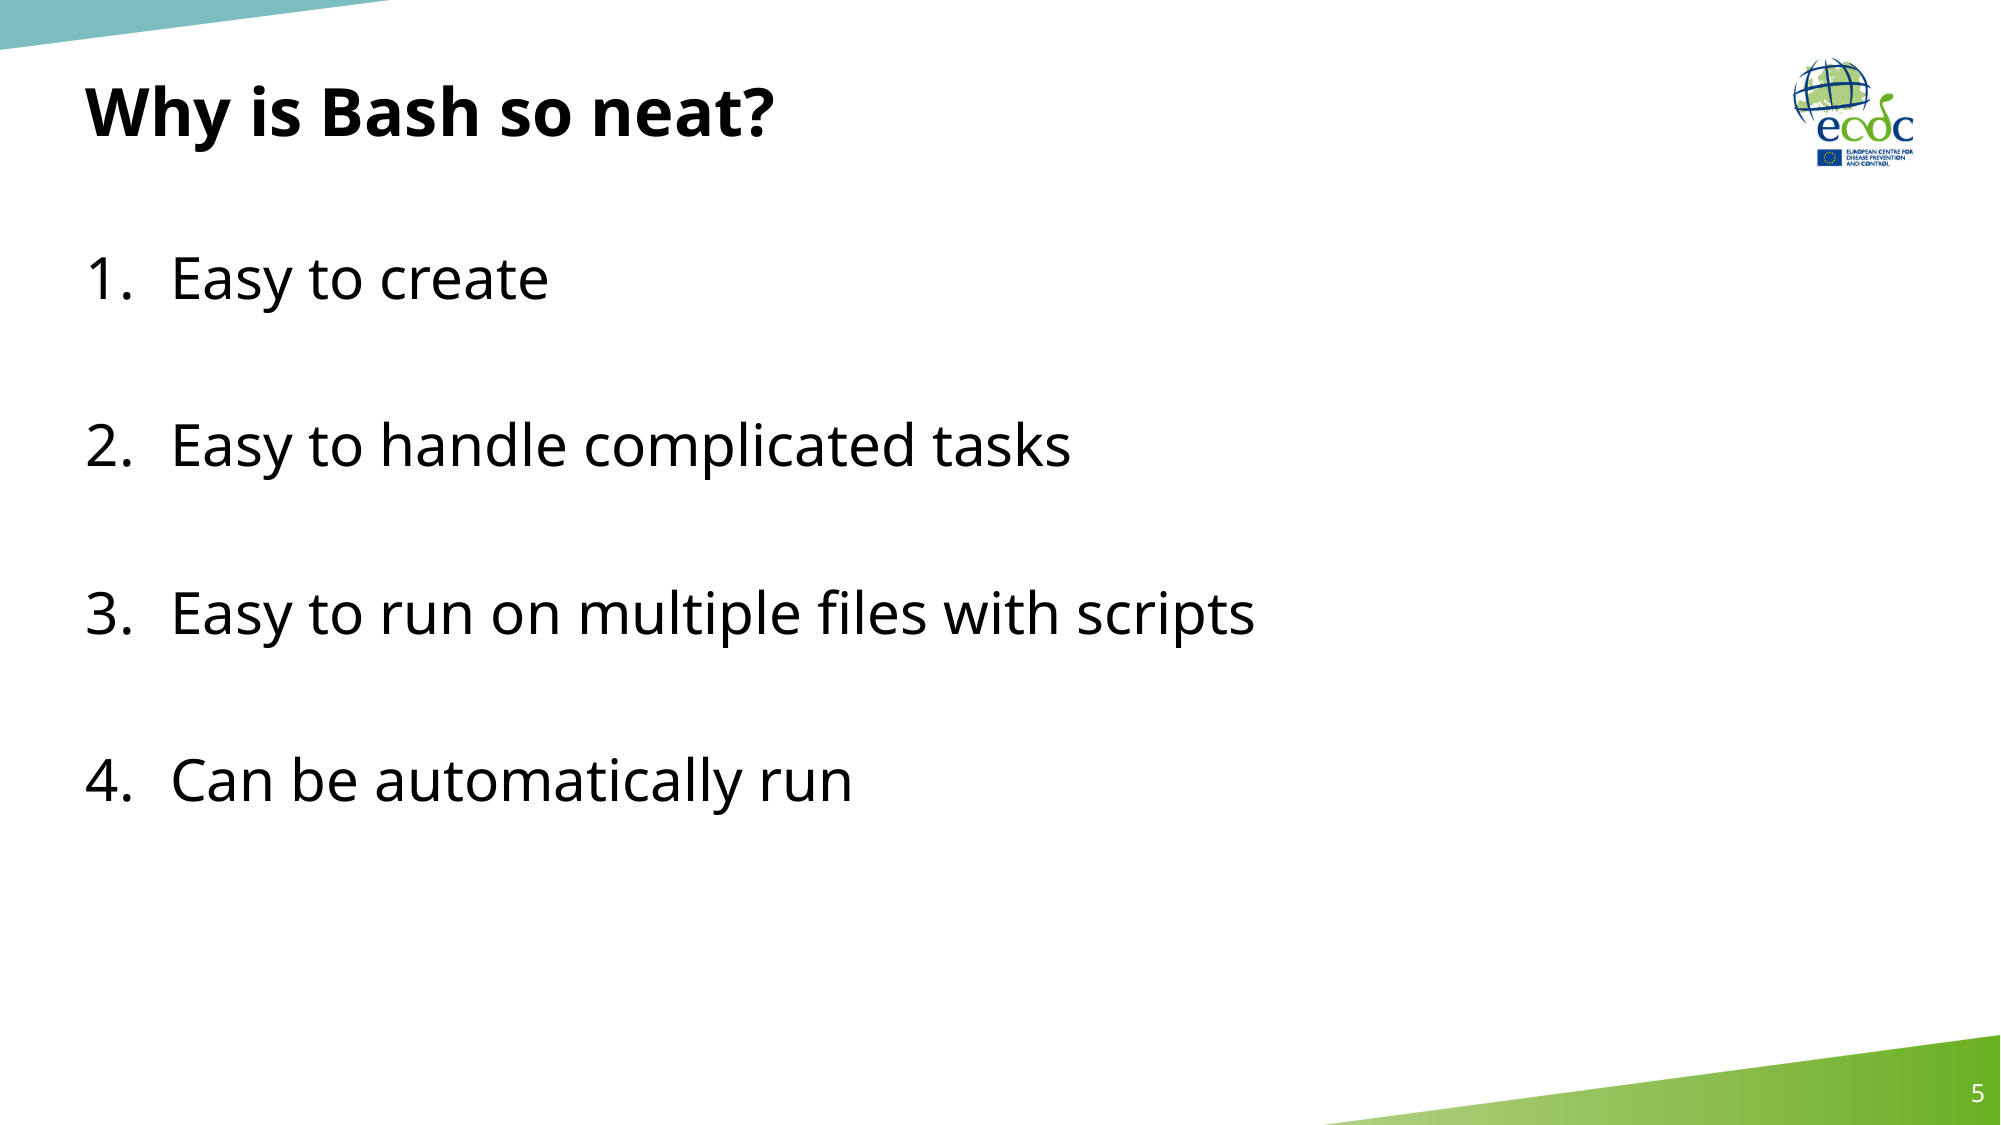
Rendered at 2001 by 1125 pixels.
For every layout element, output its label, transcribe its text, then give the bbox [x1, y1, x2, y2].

list Easy to create Easy to handle complicated tasks Easy to run on multiple files with scripts Can be automatically run [70, 241, 1934, 1014]
title Why is Bash so neat? [70, 36, 1770, 193]
slide_number 5 [1580, 1062, 2000, 1123]
picture [0, 0, 2001, 1125]
